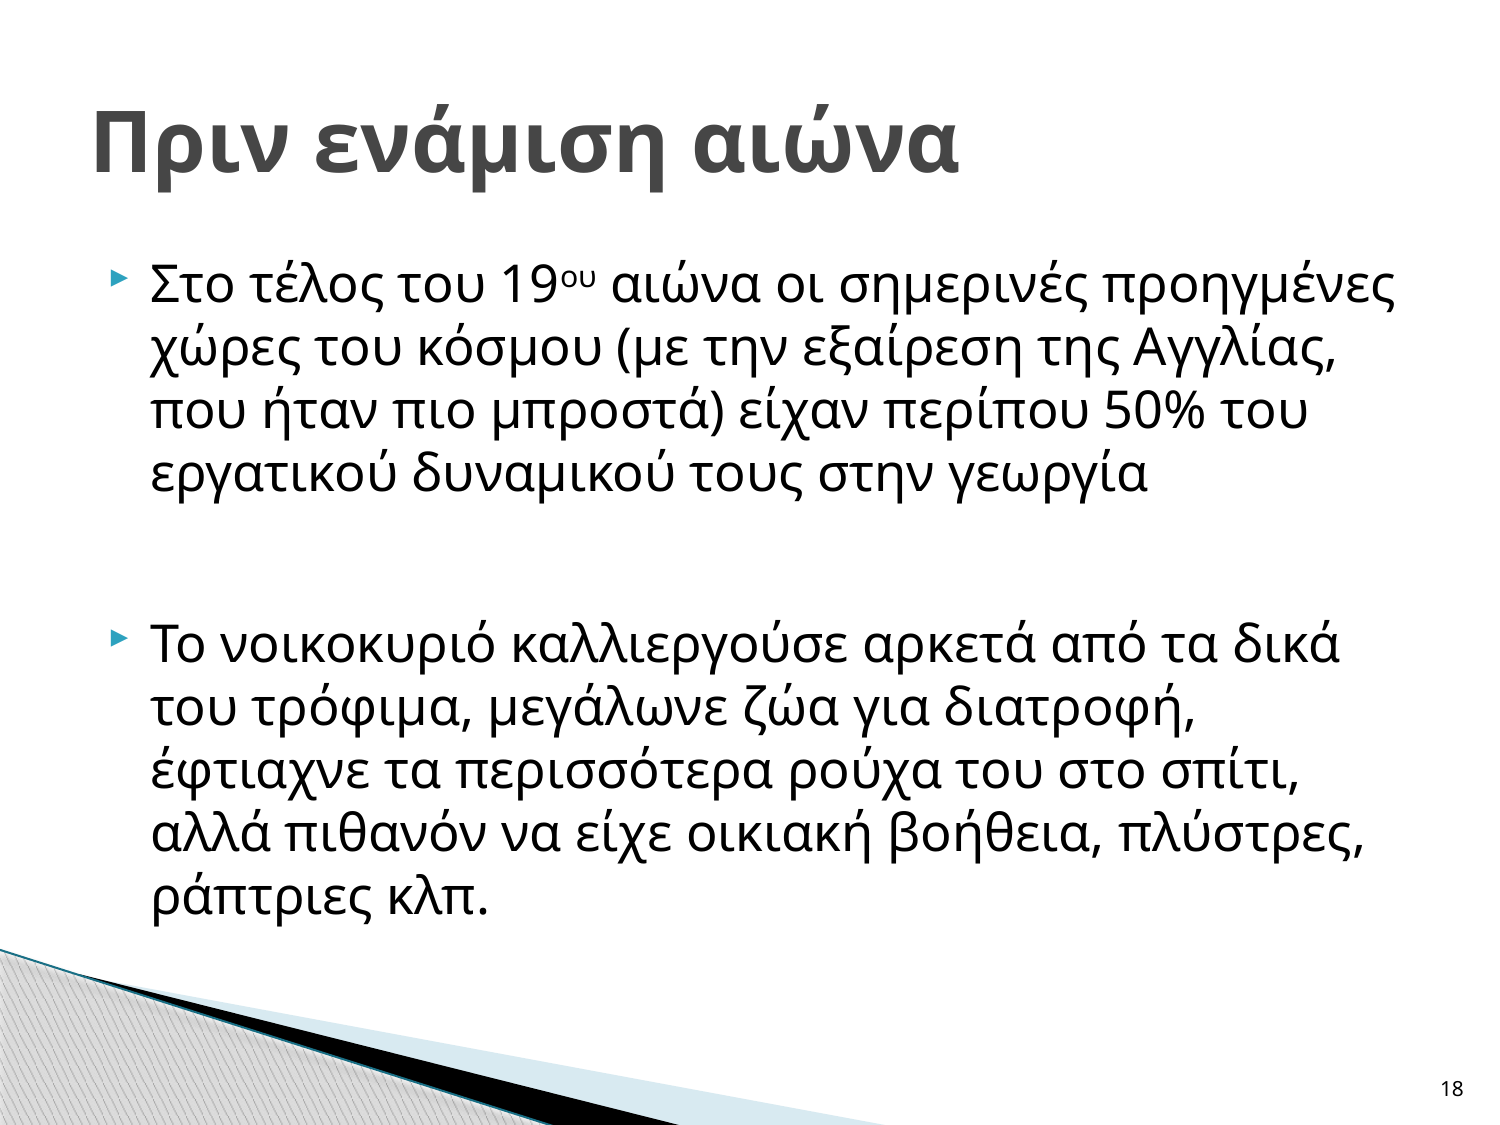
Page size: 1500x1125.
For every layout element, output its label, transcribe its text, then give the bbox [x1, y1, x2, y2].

list Στο τέλος του 19ου αιώνα οι σημερινές προηγμένες χώρες του κόσμου (με την εξαίρεση της Αγγλίας, που ήταν πιο μπροστά) είχαν περίπου 50% του εργατικού δυναμικού τους στην γεωργία Το νοικοκυριό καλλιεργούσε αρκετά από τα δικά του τρόφιμα, μεγάλωνε ζώα για διατροφή, έφτιαχνε τα περισσότερα ρούχα του στο σπίτι, αλλά πιθανόν να είχε οικιακή βοήθεια, πλύστρες, ράπτριες κλπ. [75, 243, 1425, 986]
slide_number 18 [1418, 1051, 1479, 1112]
title Πριν ενάμιση αιώνα [75, 45, 1425, 233]
